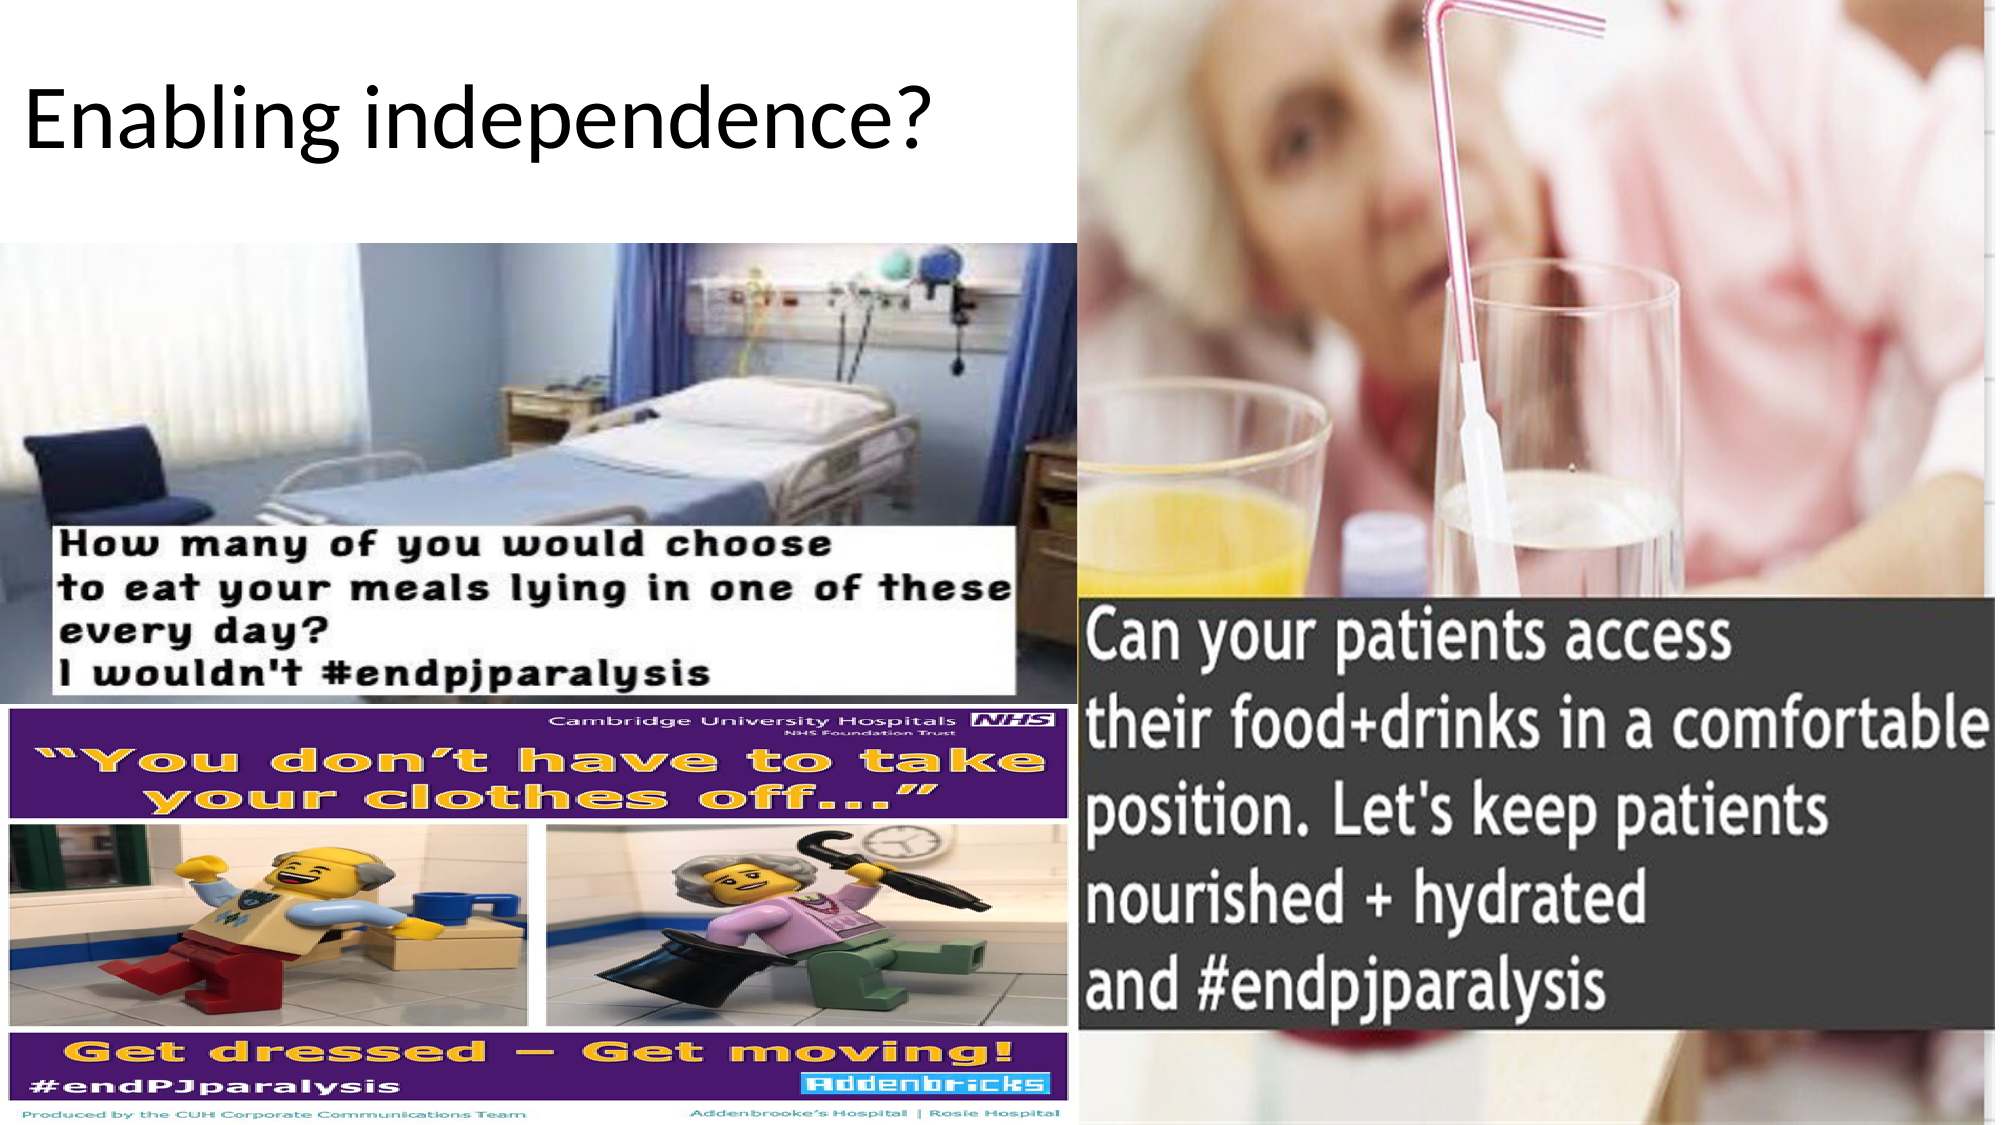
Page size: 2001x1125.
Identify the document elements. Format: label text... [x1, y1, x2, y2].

picture [0, 0, 1996, 1125]
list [0, 243, 1072, 702]
title Enabling independence? [8, 0, 1075, 239]
